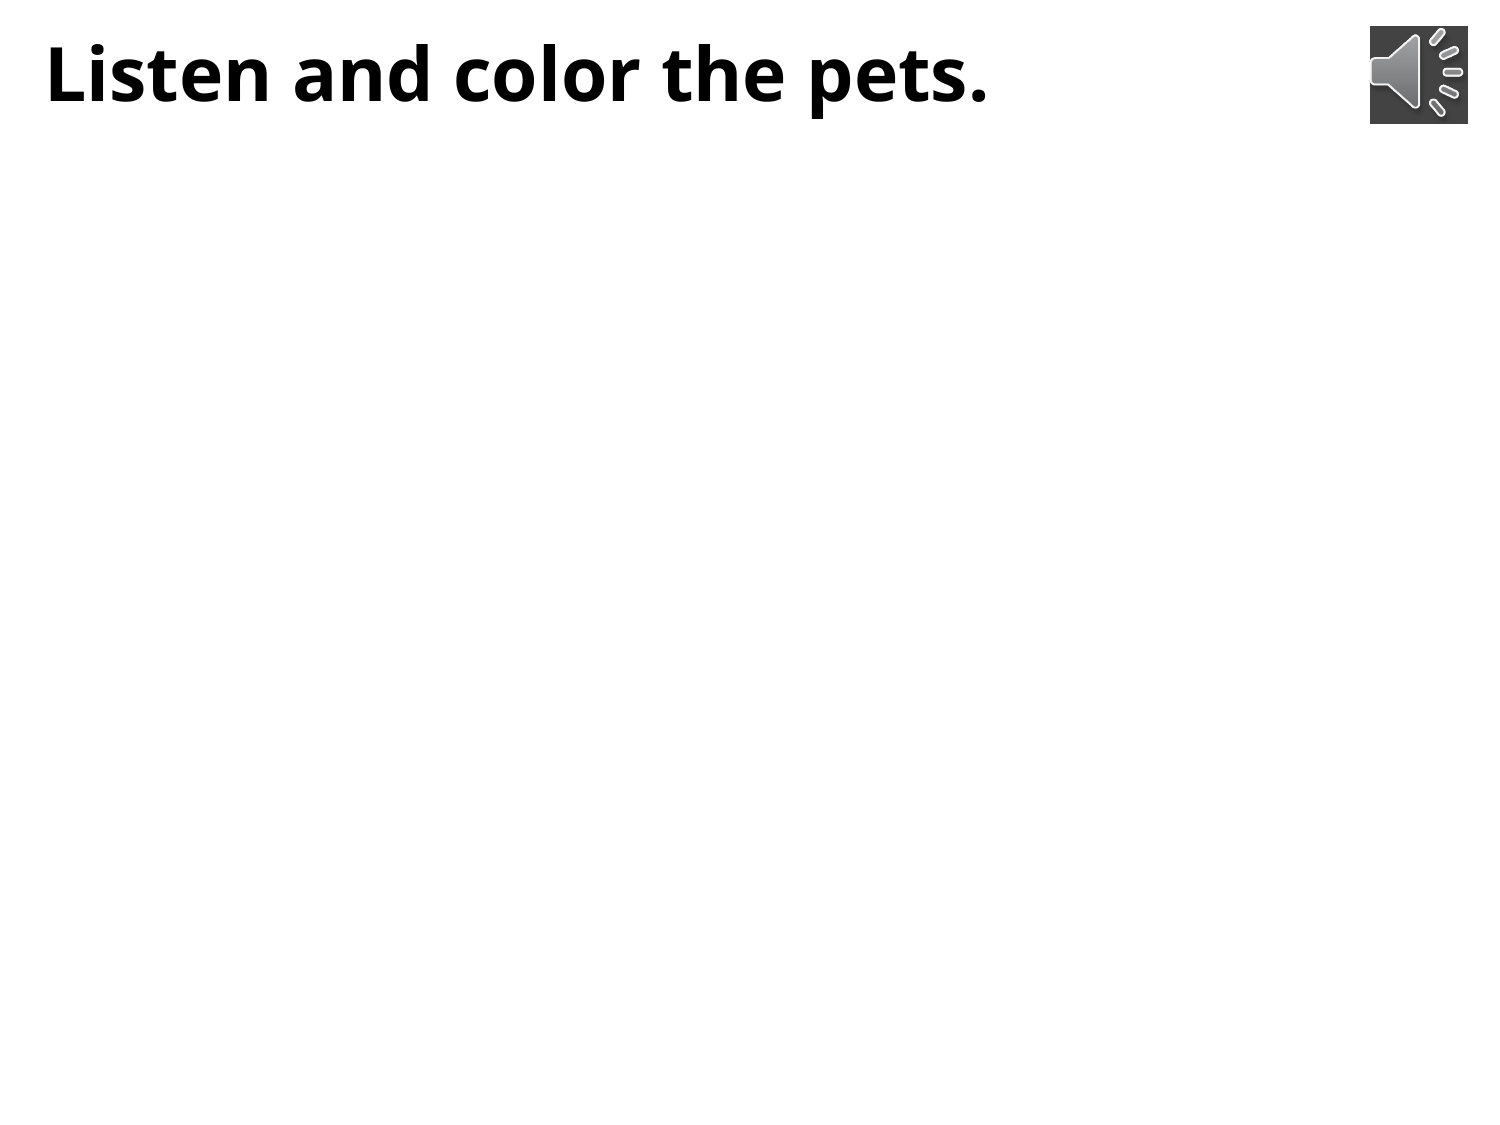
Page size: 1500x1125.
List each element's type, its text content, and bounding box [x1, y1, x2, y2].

picture [1368, 24, 1470, 126]
text_box Listen and color the pets. [29, 19, 1471, 124]
